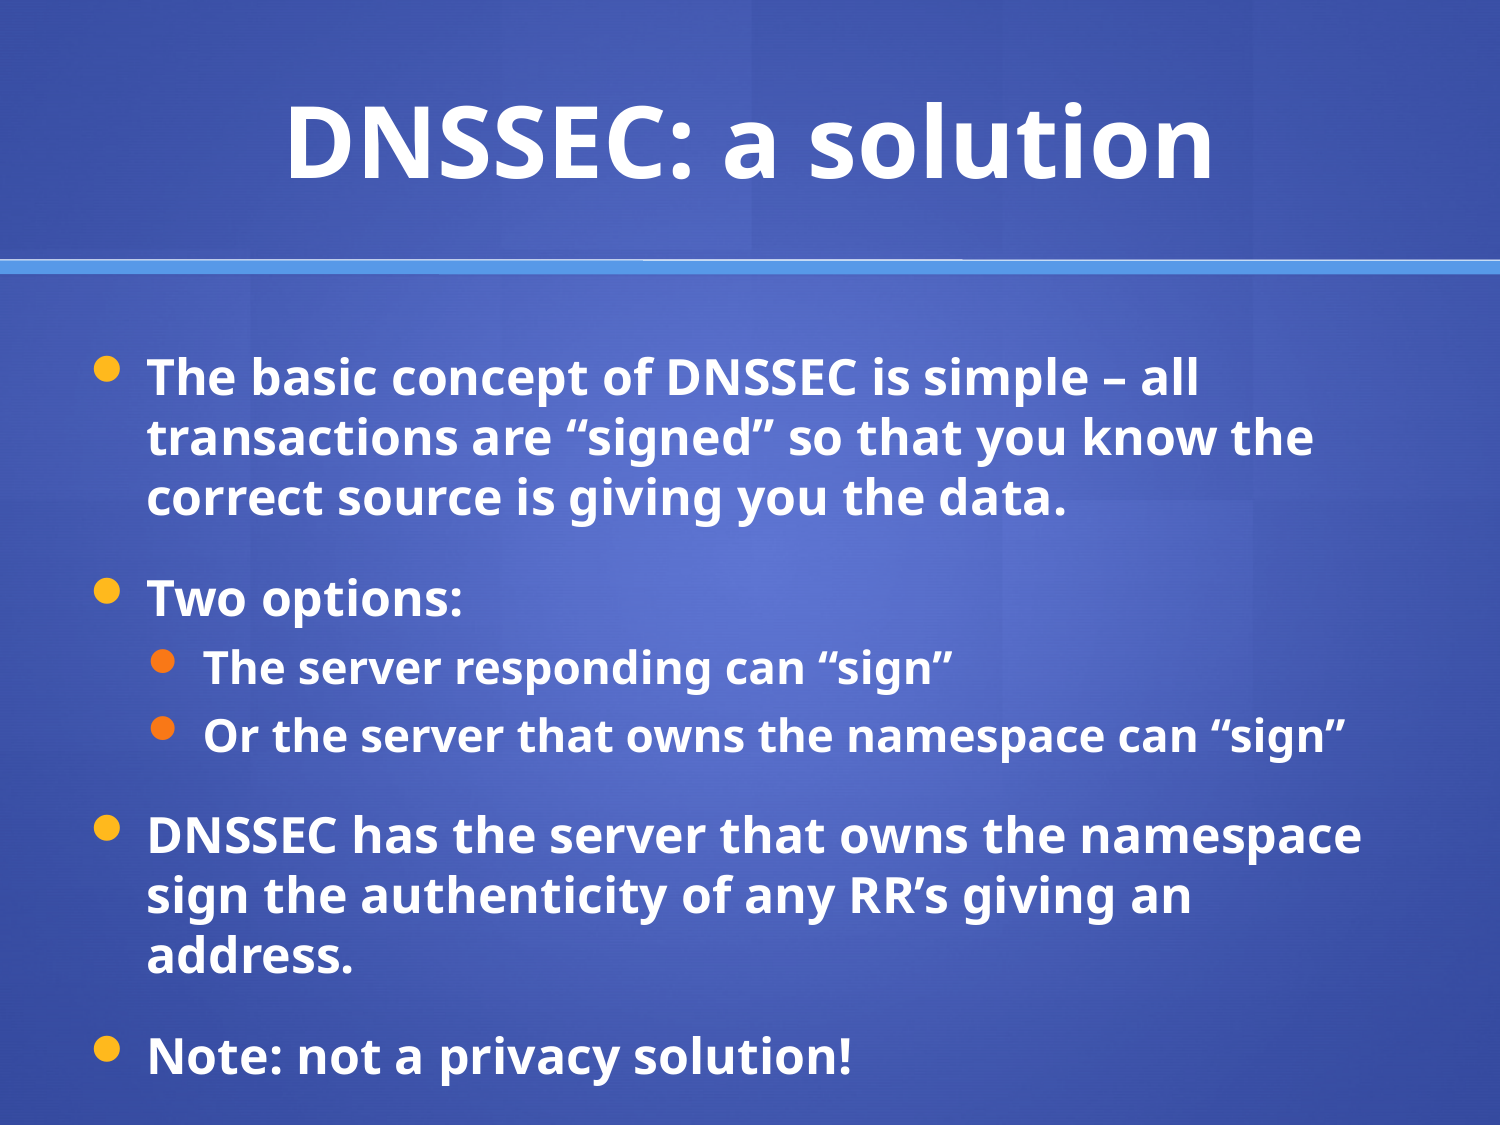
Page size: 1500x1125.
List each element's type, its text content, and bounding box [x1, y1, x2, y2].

list The basic concept of DNSSEC is simple – all transactions are “signed” so that you know the correct source is giving you the data. Two options: The server responding can “sign” Or the server that owns the namespace can “sign” DNSSEC has the server that owns the namespace sign the authenticity of any RR’s giving an address. Note: not a privacy solution! [75, 337, 1425, 1106]
title DNSSEC: a solution [75, 45, 1425, 233]
